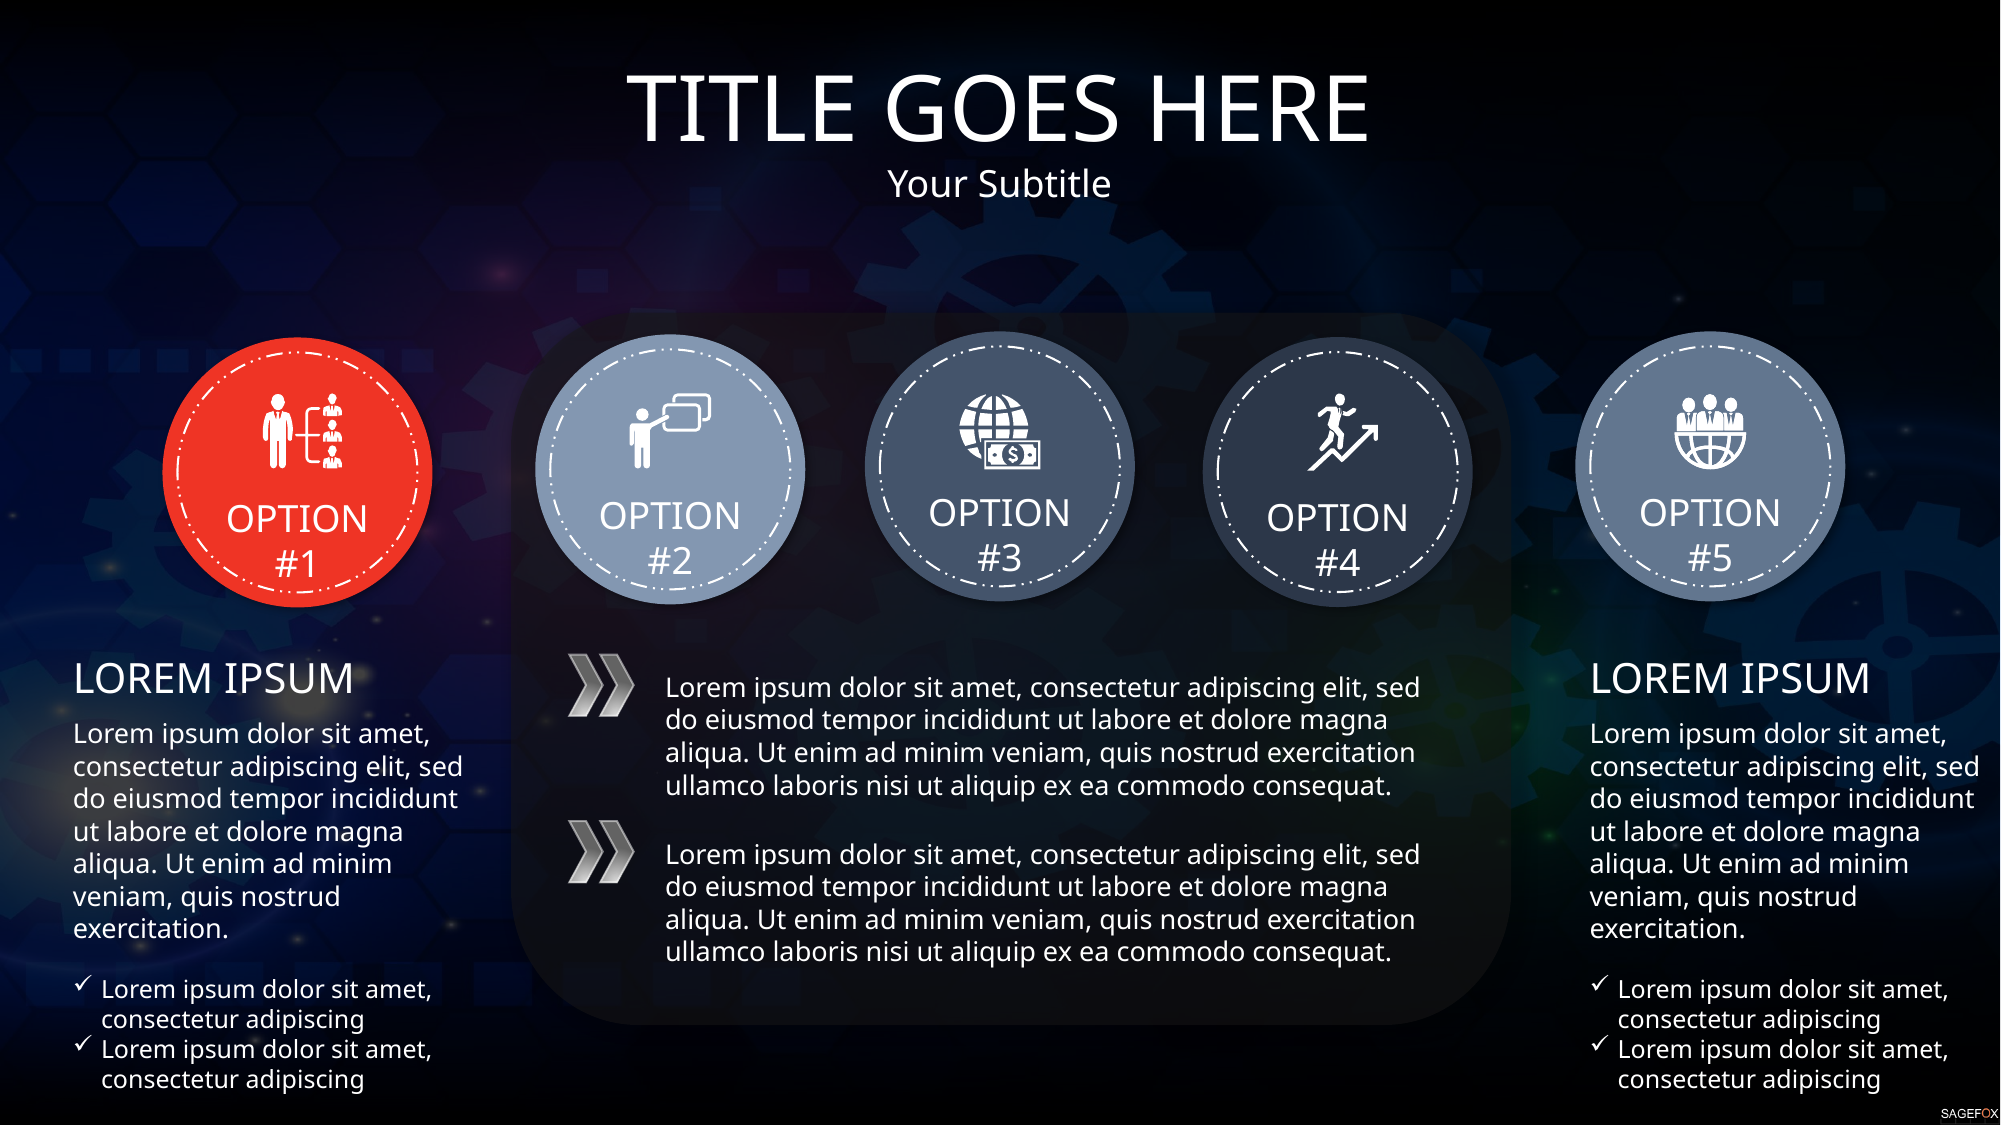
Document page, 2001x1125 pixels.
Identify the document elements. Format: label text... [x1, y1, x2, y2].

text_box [1307, 392, 1378, 471]
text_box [569, 821, 634, 883]
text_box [569, 654, 634, 716]
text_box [864, 331, 1135, 602]
text_box [510, 311, 1513, 1027]
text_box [535, 334, 806, 605]
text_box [959, 394, 1041, 470]
text_box Lorem ipsum dolor sit amet, consectetur adipiscing elit, sed do eiusmod tempor incididunt ut labore et dolore magna aliqua. Ut enim ad minim veniam, quis nostrud exercitation ullamco laboris nisi ut aliquip ex ea commodo consequat. [650, 663, 1473, 808]
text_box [262, 393, 342, 469]
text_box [1575, 331, 1846, 602]
text_box LOREM IPSUM Lorem ipsum dolor sit amet, consectetur adipiscing elit, sed do eiusmod tempor incididunt ut labore et dolore magna aliqua. Ut enim ad minim veniam, quis nostrud exercitation. Lorem ipsum dolor sit amet, consectetur adipiscing Lorem ipsum dolor sit amet, consectetur adipiscing [58, 644, 484, 1101]
picture [0, 0, 2001, 1125]
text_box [1674, 394, 1746, 470]
text_box TITLE GOES HERE Your Subtitle [548, 42, 1452, 212]
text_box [1202, 336, 1473, 608]
text_box Lorem ipsum dolor sit amet, consectetur adipiscing elit, sed do eiusmod tempor incididunt ut labore et dolore magna aliqua. Ut enim ad minim veniam, quis nostrud exercitation ullamco laboris nisi ut aliquip ex ea commodo consequat. [650, 829, 1473, 975]
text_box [162, 337, 433, 608]
text_box LOREM IPSUM Lorem ipsum dolor sit amet, consectetur adipiscing elit, sed do eiusmod tempor incididunt ut labore et dolore magna aliqua. Ut enim ad minim veniam, quis nostrud exercitation. Lorem ipsum dolor sit amet, consectetur adipiscing Lorem ipsum dolor sit amet, consectetur adipiscing [1574, 644, 2000, 1101]
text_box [629, 393, 712, 469]
